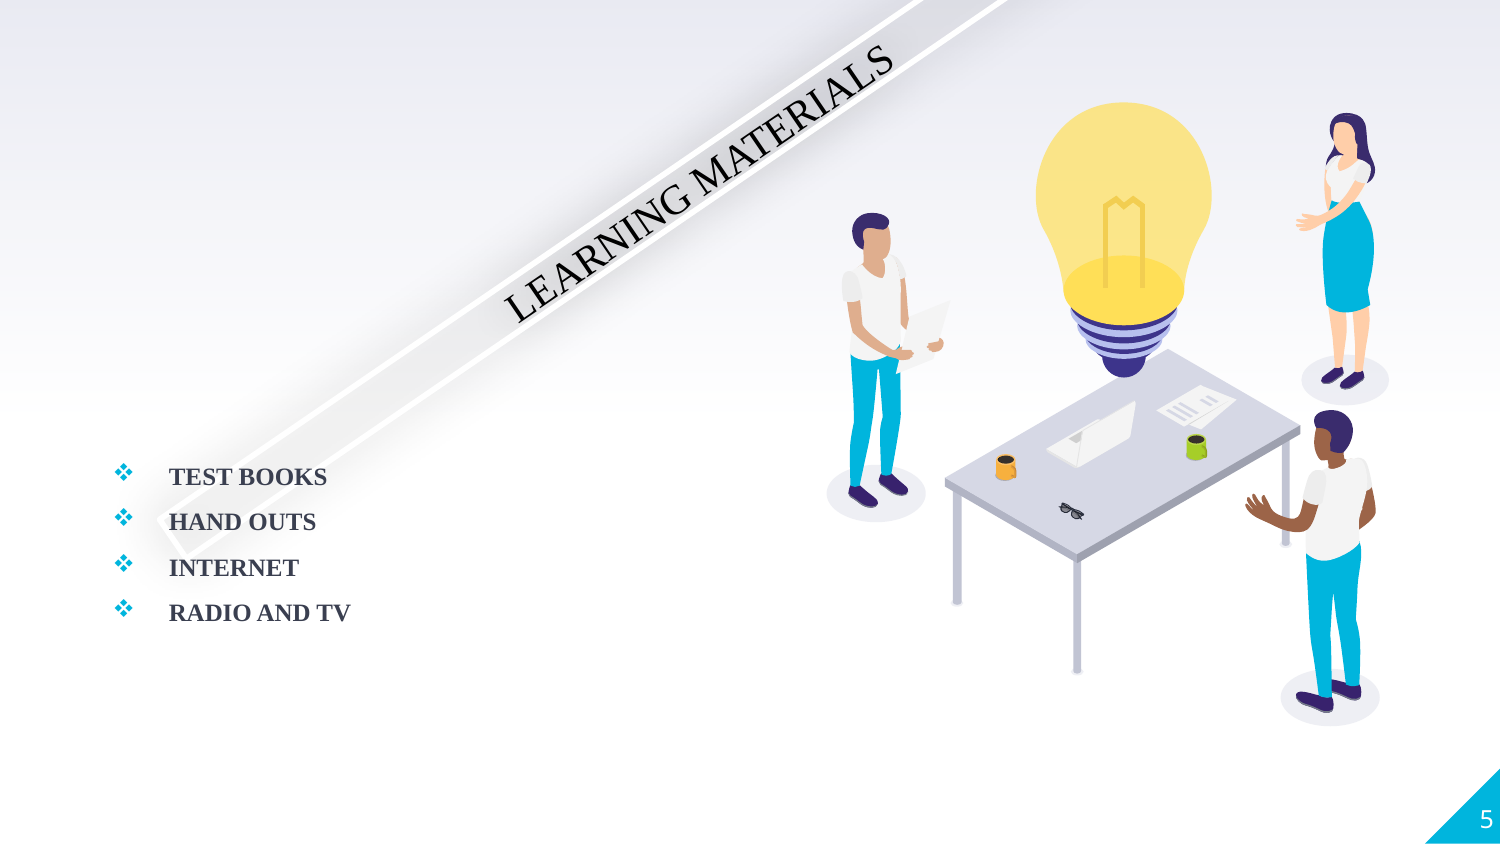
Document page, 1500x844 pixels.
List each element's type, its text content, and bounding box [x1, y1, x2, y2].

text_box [826, 102, 1390, 727]
slide_number 5 [1418, 760, 1494, 838]
subtitle TEST BOOKS HAND OUTS INTERNET RADIO AND TV [112, 457, 575, 747]
text_box LEARNING MATERIALS [250, 0, 1003, 457]
